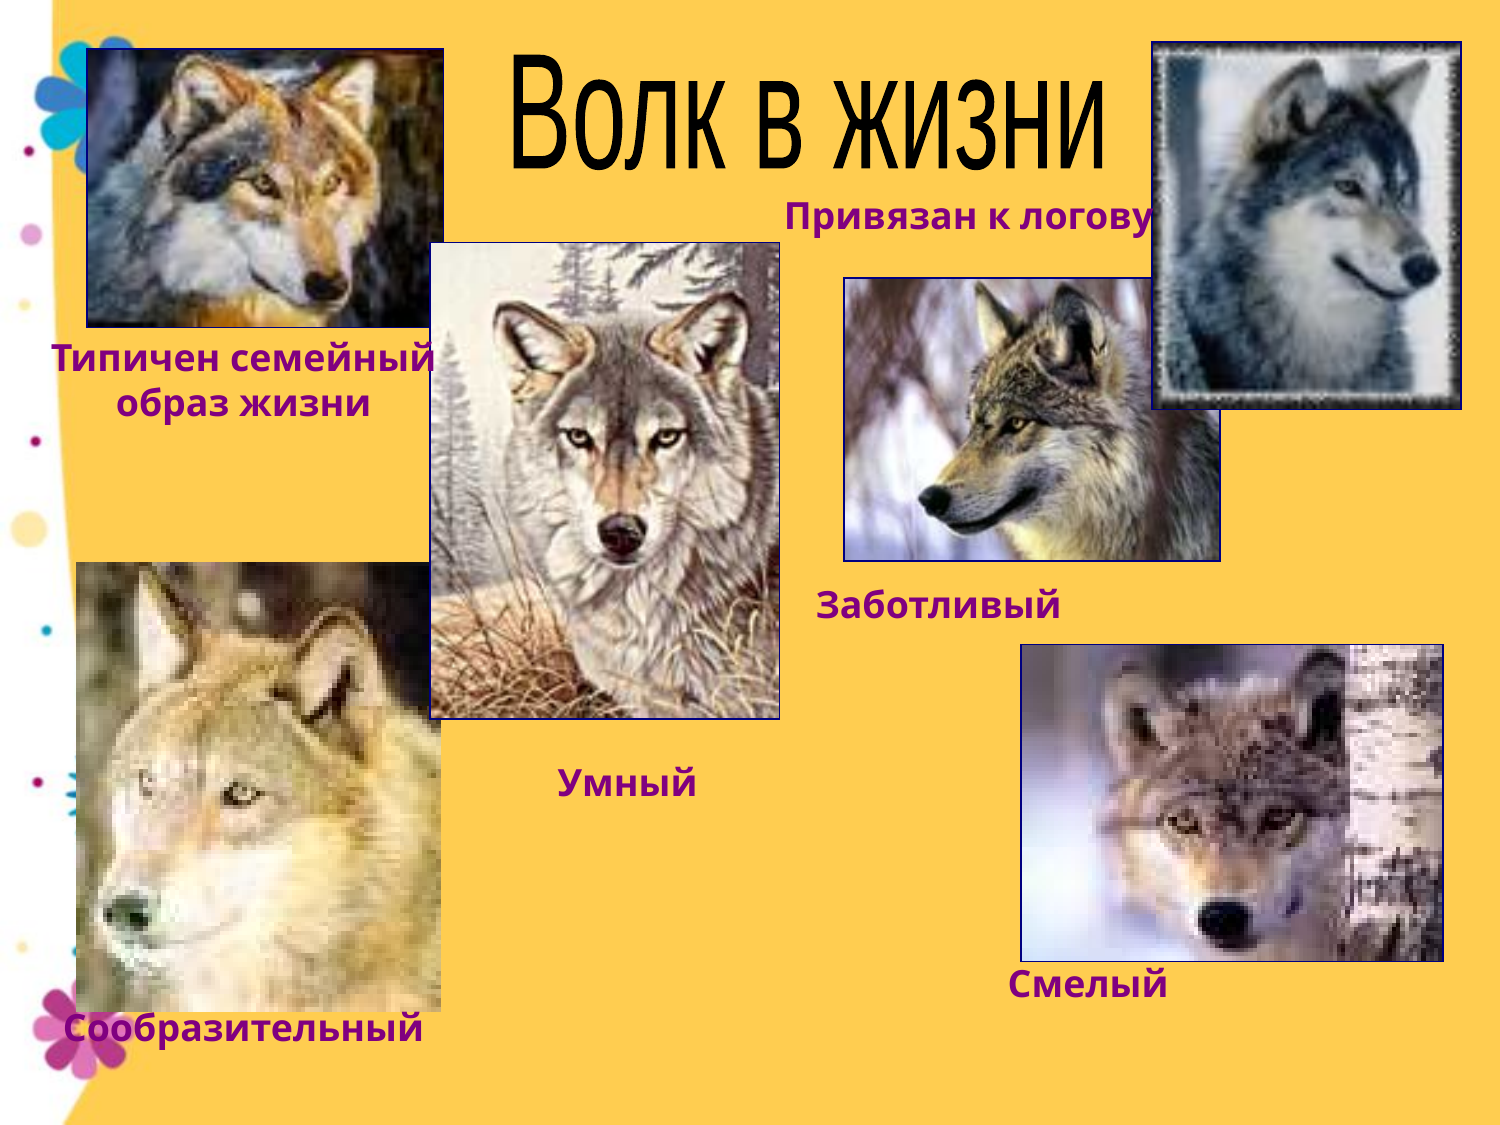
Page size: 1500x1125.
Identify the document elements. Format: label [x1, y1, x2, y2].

text_box [0, 42, 1461, 1125]
picture [0, 0, 1500, 1125]
